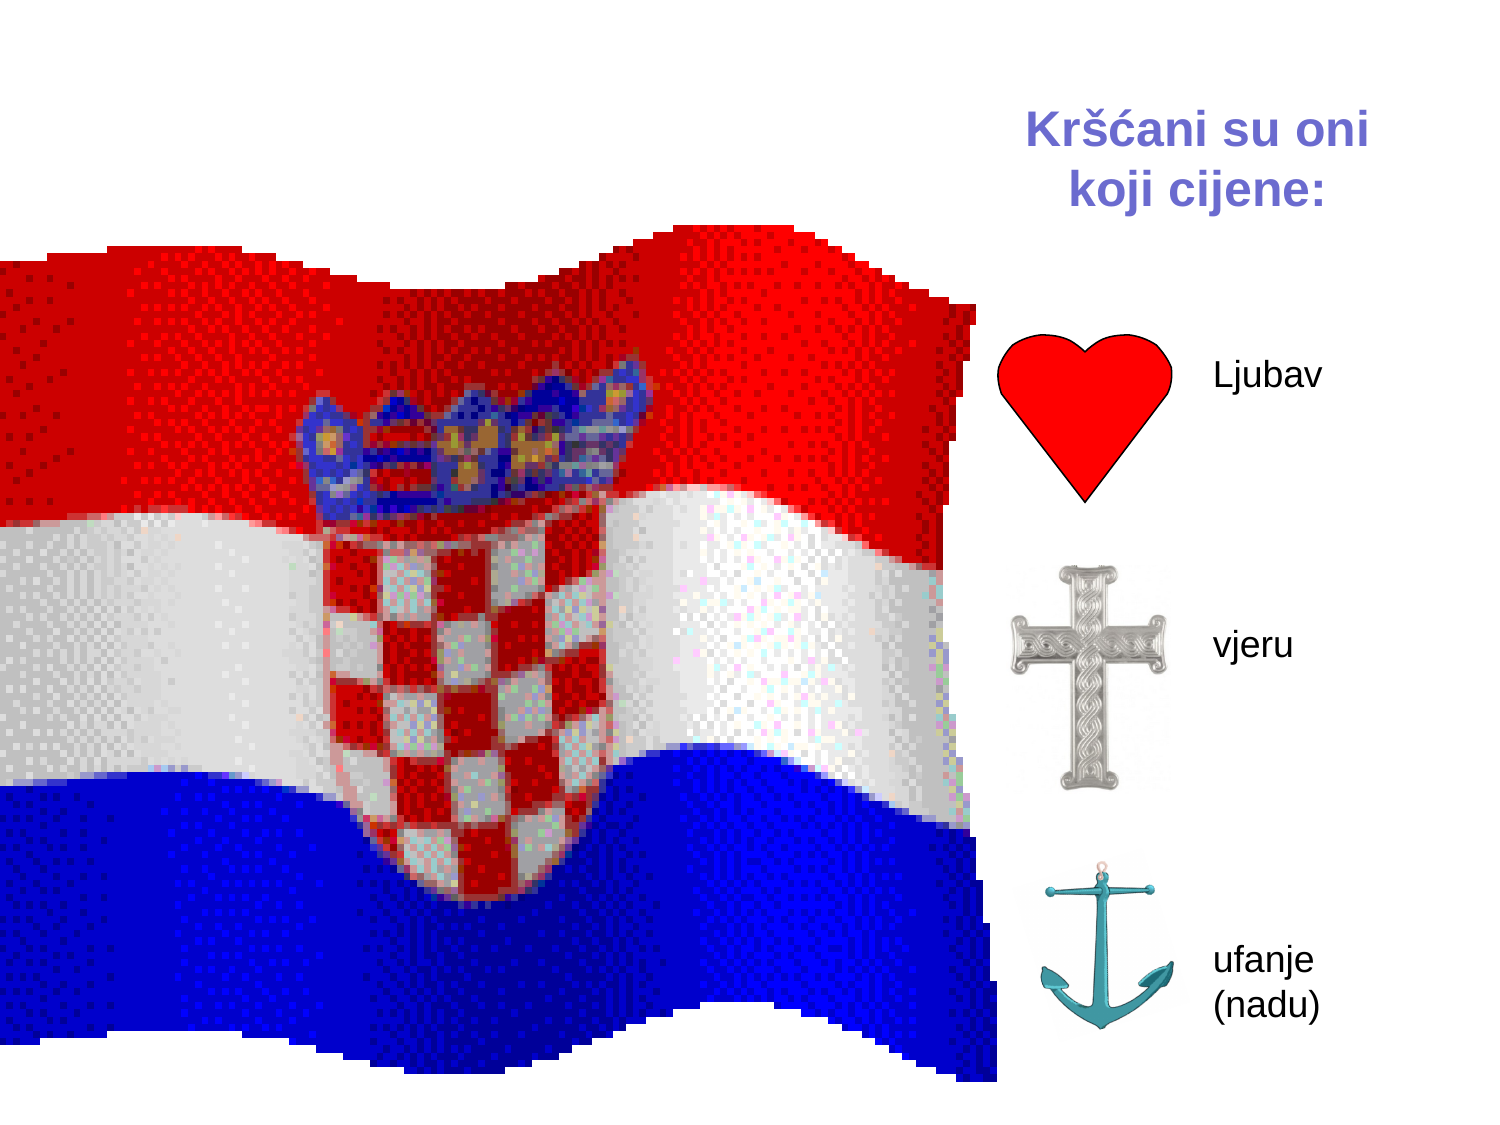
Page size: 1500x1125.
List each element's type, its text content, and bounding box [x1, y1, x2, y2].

text_box Ljubav vjeru ufanje (nadu) [1198, 342, 1445, 1033]
picture [1013, 849, 1189, 1041]
text_box Kršćani su oni koji cijene: [987, 88, 1409, 224]
picture [0, 224, 997, 1082]
text_box [1001, 334, 1172, 503]
picture [1005, 565, 1171, 794]
